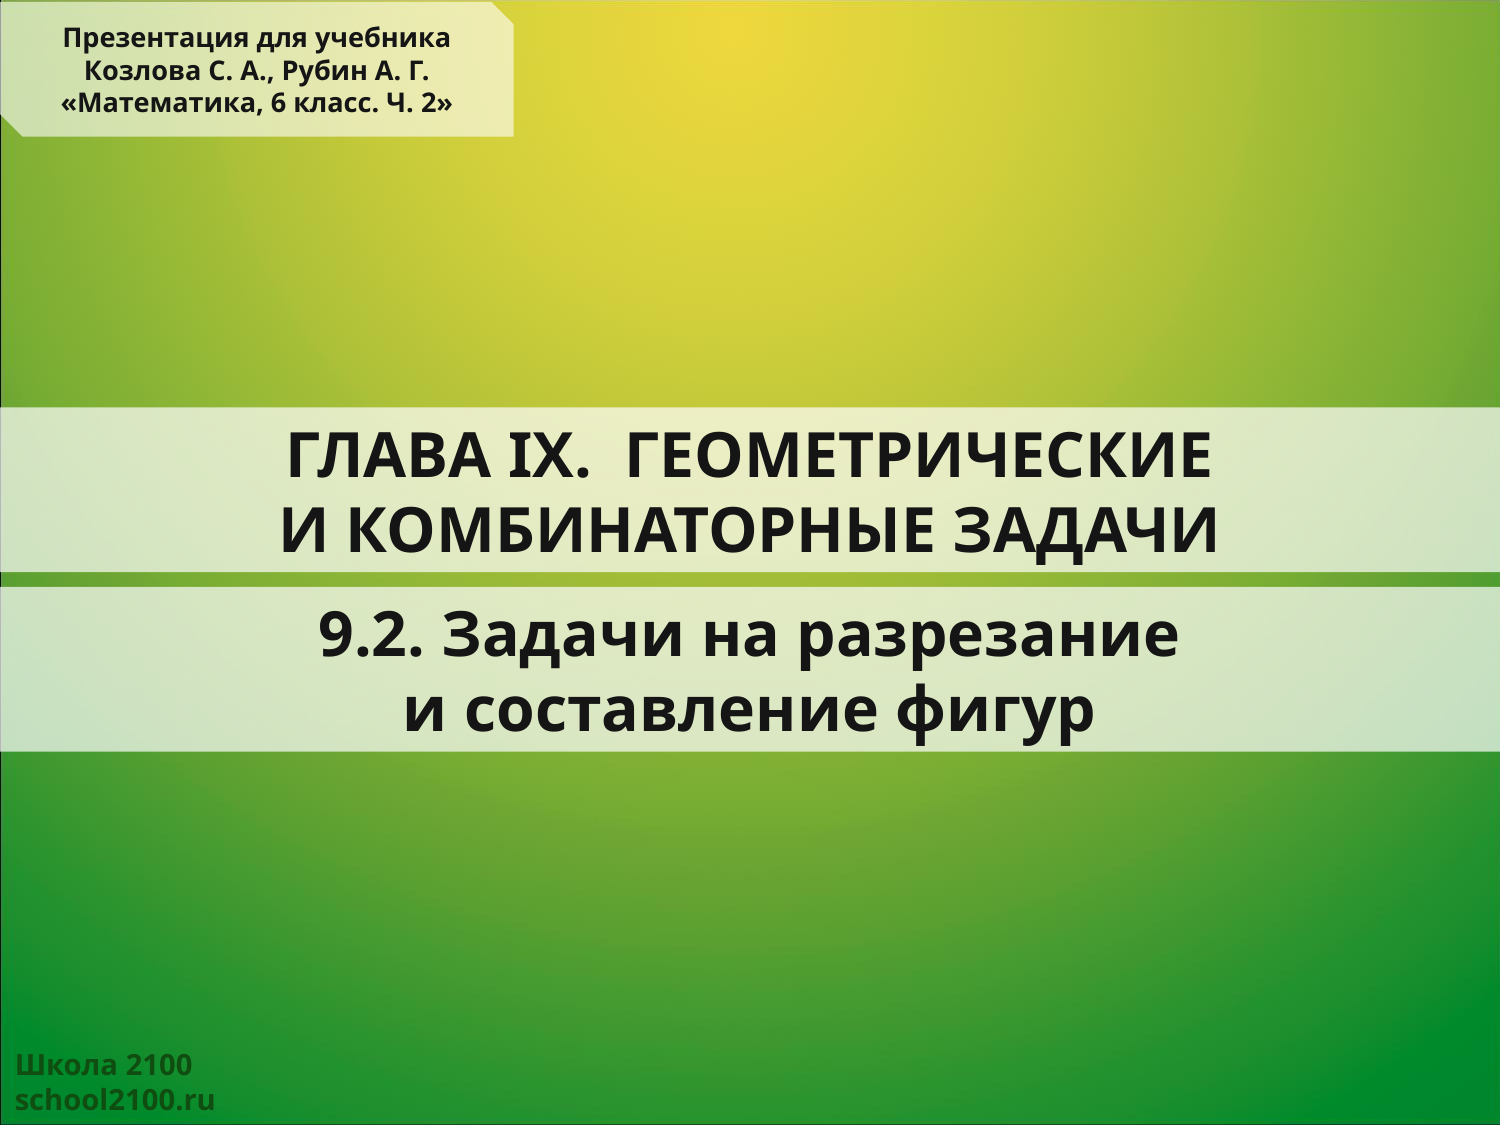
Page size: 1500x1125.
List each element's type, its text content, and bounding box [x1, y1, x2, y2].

picture [0, 0, 1500, 407]
picture [0, 573, 1500, 586]
text_box Школа 2100 school2100.ru [0, 1039, 337, 1124]
picture [0, 752, 1500, 1125]
text_box 9.2. Задачи на разрезание и составление фигур [0, 586, 1500, 752]
text_box ГЛАВА IX. ГЕОМЕТРИЧЕСКИЕ И КОМБИНАТОРНЫЕ ЗАДАЧИ [0, 407, 1500, 573]
text_box Презентация для учебника Козлова С. А., Рубин А. Г. «Математика, 6 класс. Ч. 2» [0, 1, 514, 137]
